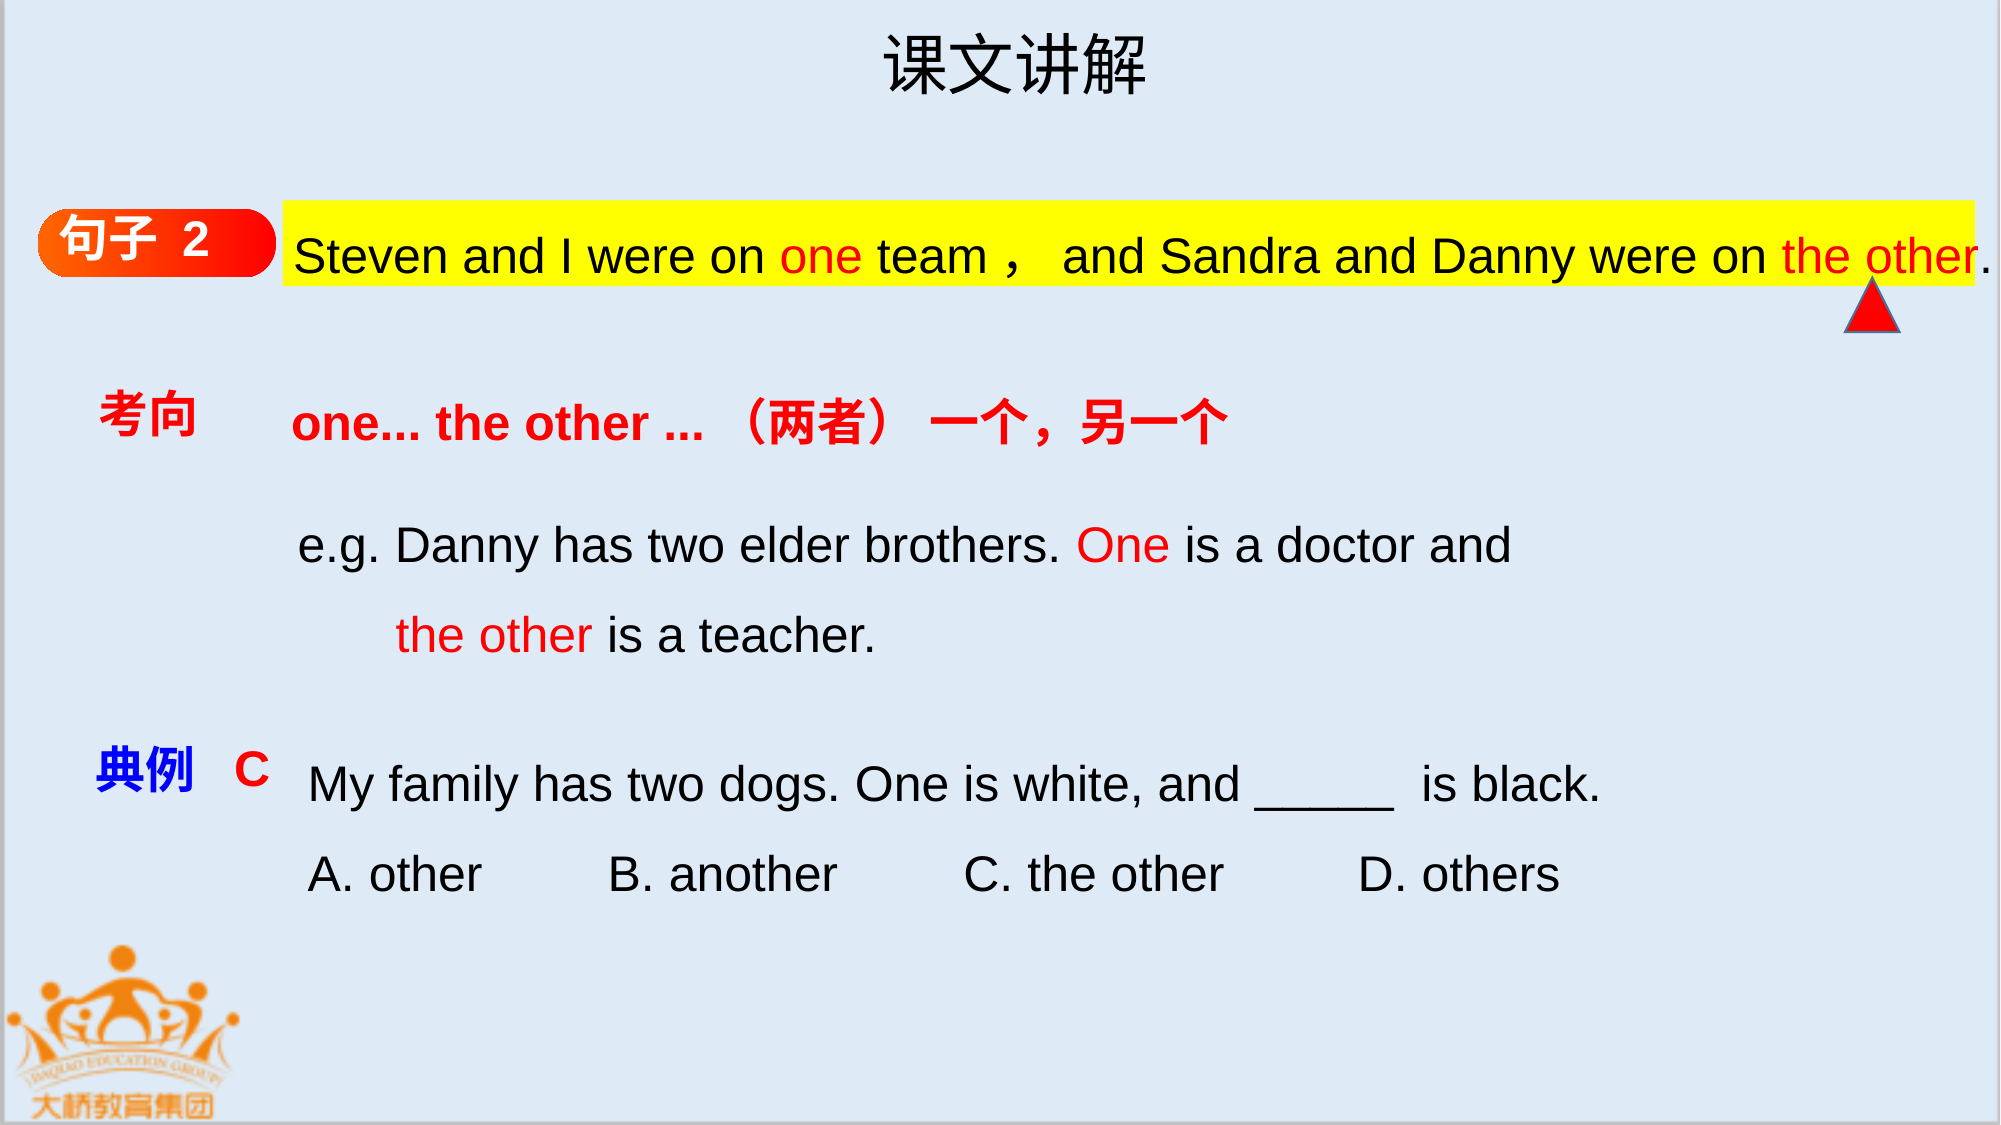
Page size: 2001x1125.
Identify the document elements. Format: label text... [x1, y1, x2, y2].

picture [0, 0, 2001, 1125]
text_box 典例 [80, 731, 291, 807]
text_box My family has two dogs. One is white, and _____ is black. A. other B. another C. the other D. others [293, 714, 1845, 910]
text_box [1843, 291, 1902, 334]
text_box C [219, 729, 308, 804]
text_box one... the other ...（两者） 一个，另一个 [276, 353, 1946, 548]
text_box [282, 200, 1975, 216]
text_box 考向 [84, 374, 276, 450]
text_box [56, 274, 258, 278]
text_box Steven and I were on one team，and Sandra and Danny were on the other. [279, 216, 2000, 291]
text_box [38, 223, 44, 264]
text_box 句子 2 [44, 199, 264, 274]
text_box e.g. Danny has two elder brothers. One is a doctor and the other is a teacher. [282, 474, 2000, 670]
text_box 课文讲解 [866, 15, 1272, 110]
text_box [264, 216, 277, 271]
